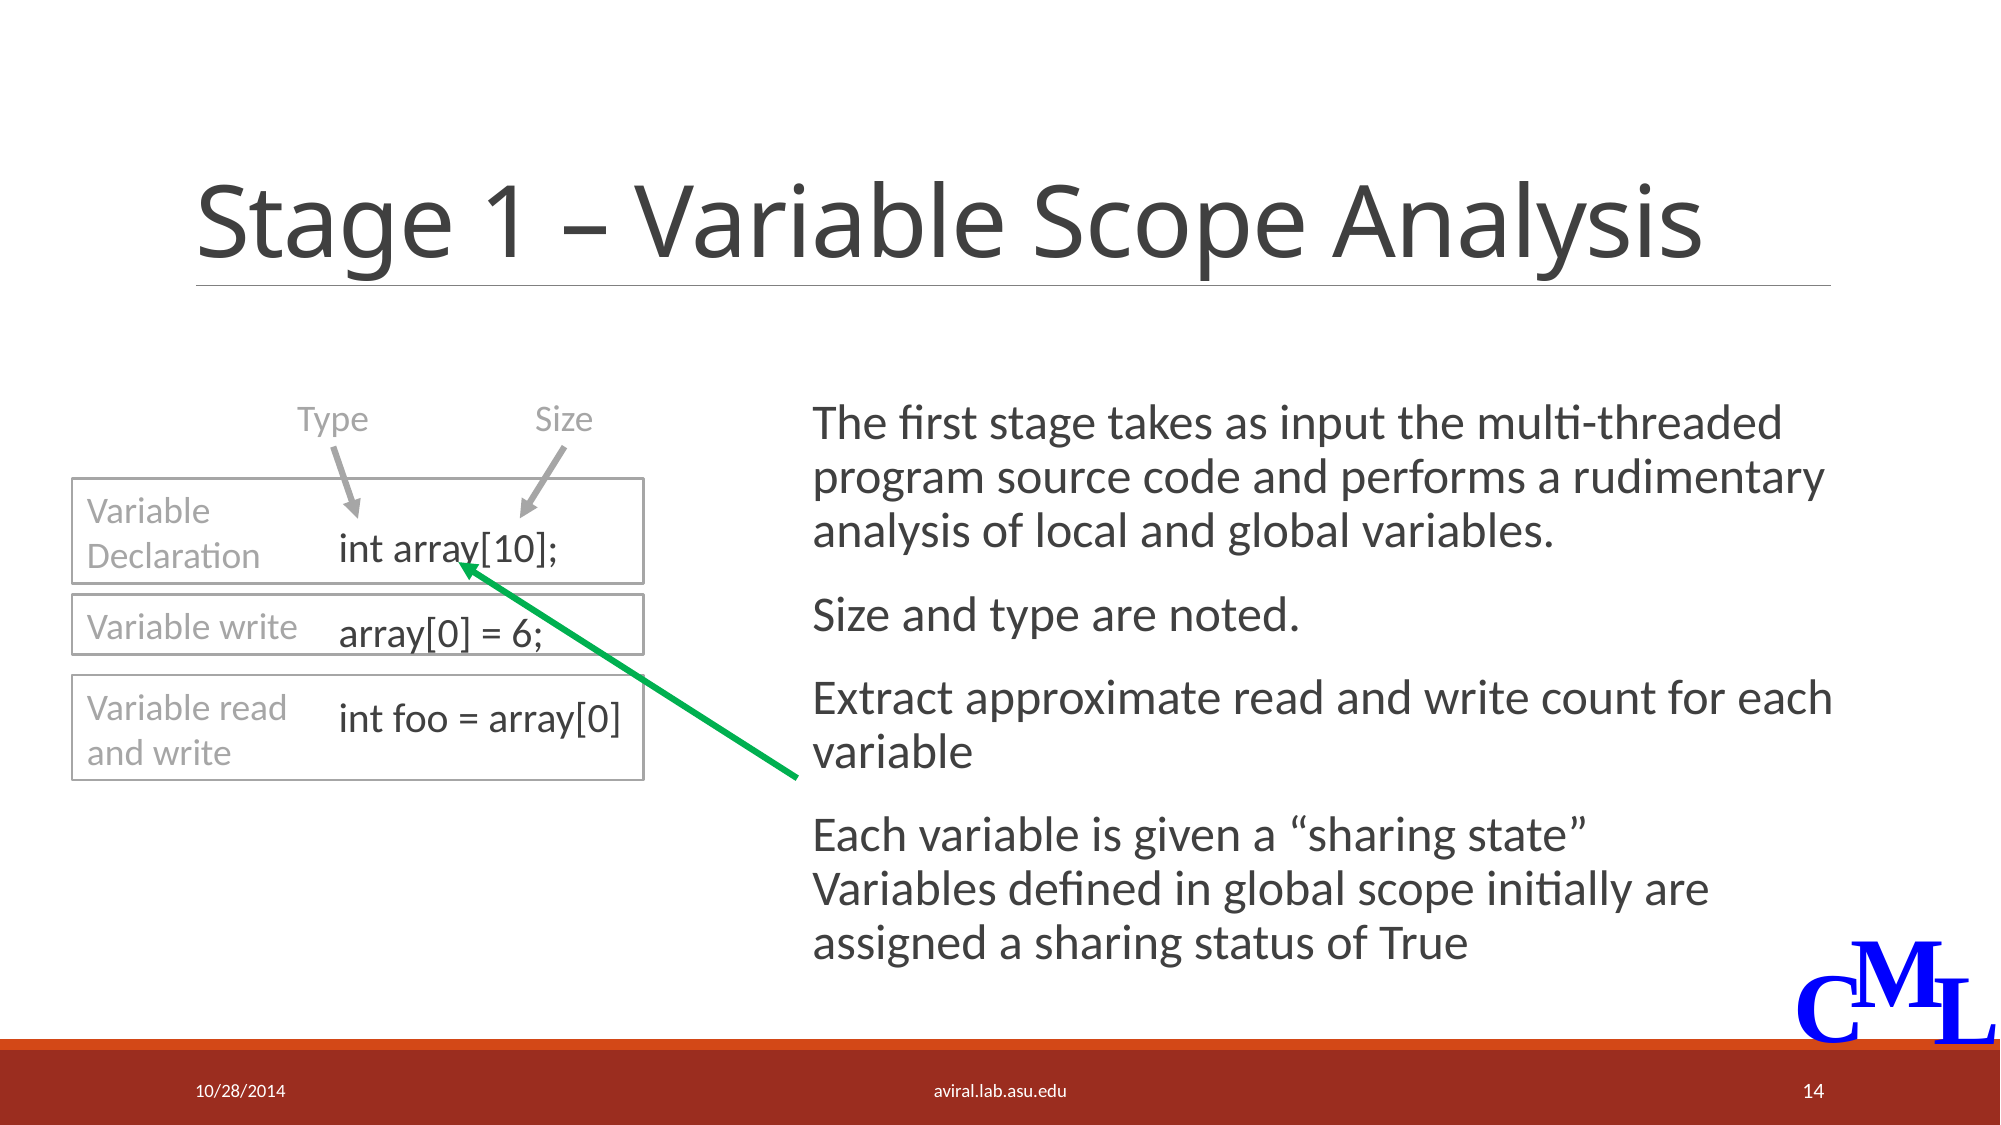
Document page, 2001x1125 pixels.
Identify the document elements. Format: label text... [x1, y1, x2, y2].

list The first stage takes as input the multi-threaded program source code and performs a rudimentary analysis of local and global variables. Size and type are noted. Extract approximate read and write count for each variable Each variable is given a “sharing state” Variables defined in global scope initially are assigned a sharing status of True [797, 299, 1840, 960]
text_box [457, 561, 798, 779]
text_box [519, 446, 566, 519]
text_box Size [520, 386, 609, 447]
title Stage 1 – Variable Scope Analysis [180, 47, 1830, 285]
footer aviral.lab.asu.edu [604, 1059, 1396, 1120]
text_box Variable Declaration [71, 477, 329, 585]
slide_number 14 [1624, 1059, 1840, 1120]
text_box Type [282, 386, 385, 447]
list int array[10]; array[0] = 6; int foo = array[0] [328, 478, 644, 798]
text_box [332, 446, 359, 520]
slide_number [180, 1059, 586, 1120]
text_box Variable write [71, 593, 328, 656]
text_box Variable read and write [71, 674, 328, 781]
